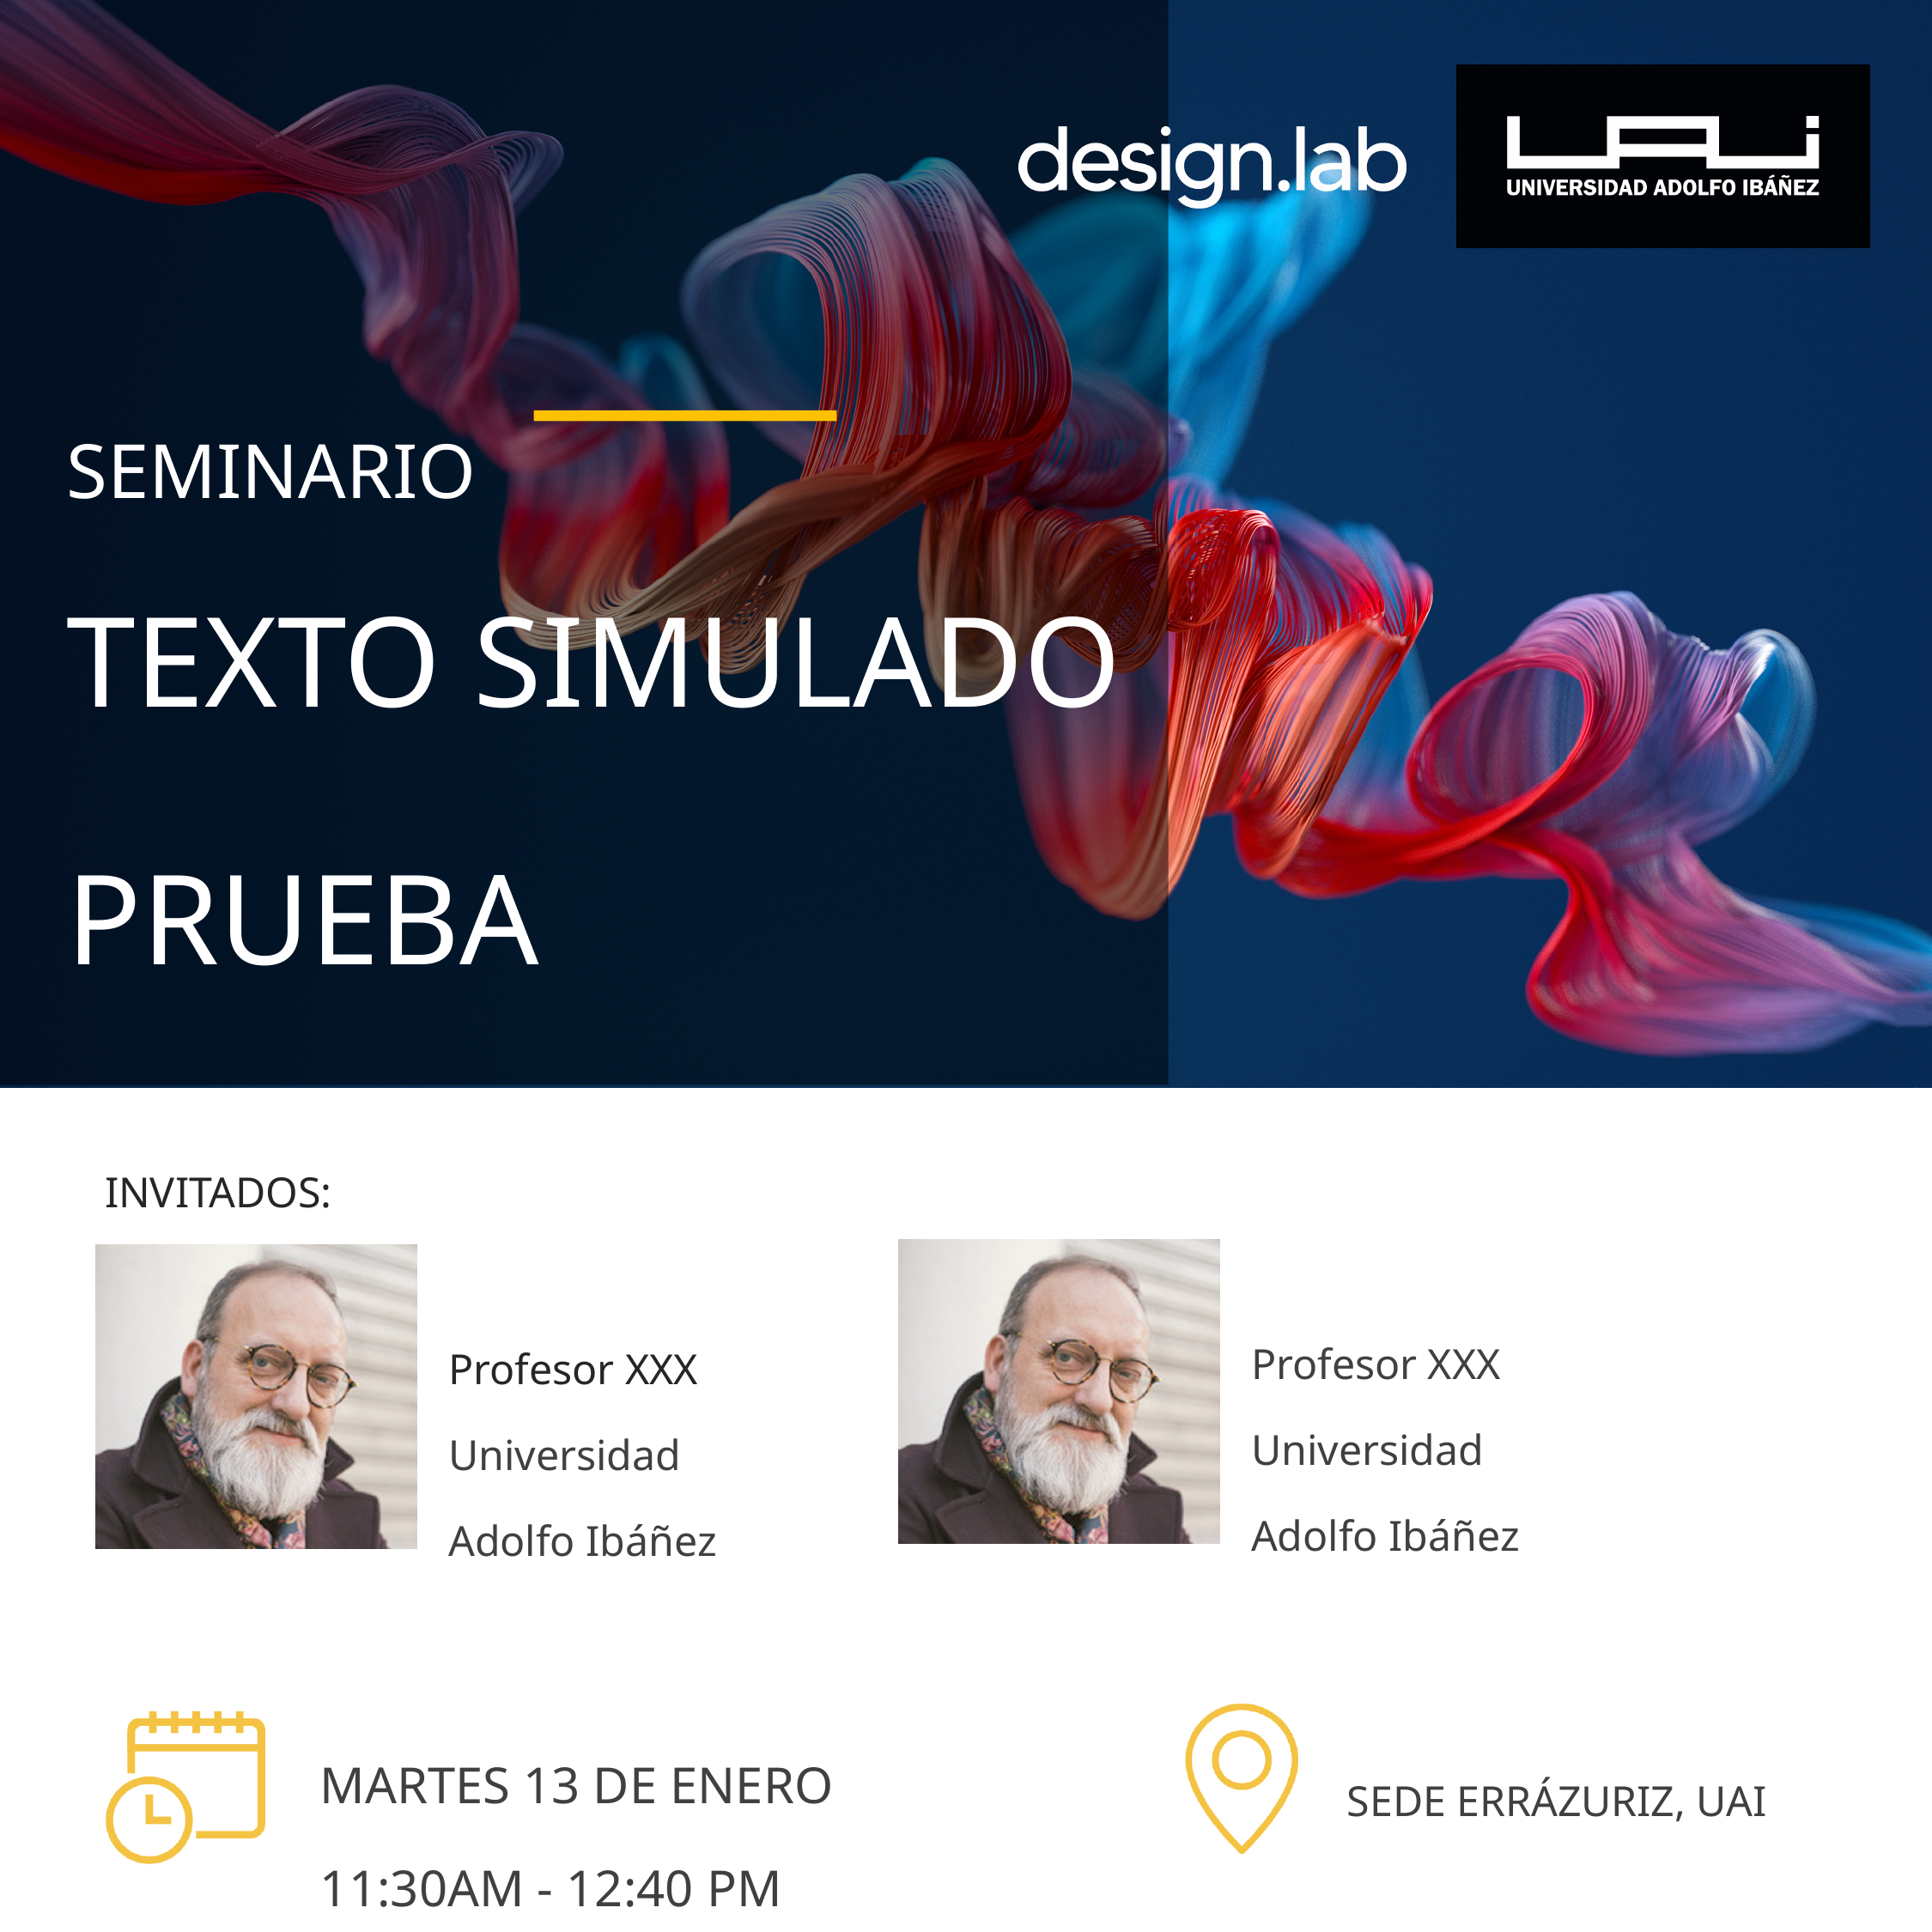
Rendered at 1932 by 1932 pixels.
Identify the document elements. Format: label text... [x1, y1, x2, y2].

picture [90, 1692, 284, 1879]
picture [95, 1244, 417, 1549]
text_box Profesor XXX Universidad Adolfo Ibáñez [435, 1327, 1041, 1599]
text_box MARTES 13 DE ENERO 11:30AM - 12:40 PM [307, 1736, 912, 1932]
text_box INVITADOS: [92, 1151, 1072, 1250]
picture [1157, 1687, 1320, 1870]
text_box SEDE ERRÁZURIZ, UAI [1334, 1759, 1932, 1859]
text_box Profesor XXX Universidad Adolfo Ibáñez [1238, 1322, 1844, 1594]
picture [0, 0, 1932, 1088]
picture [898, 1239, 1220, 1544]
